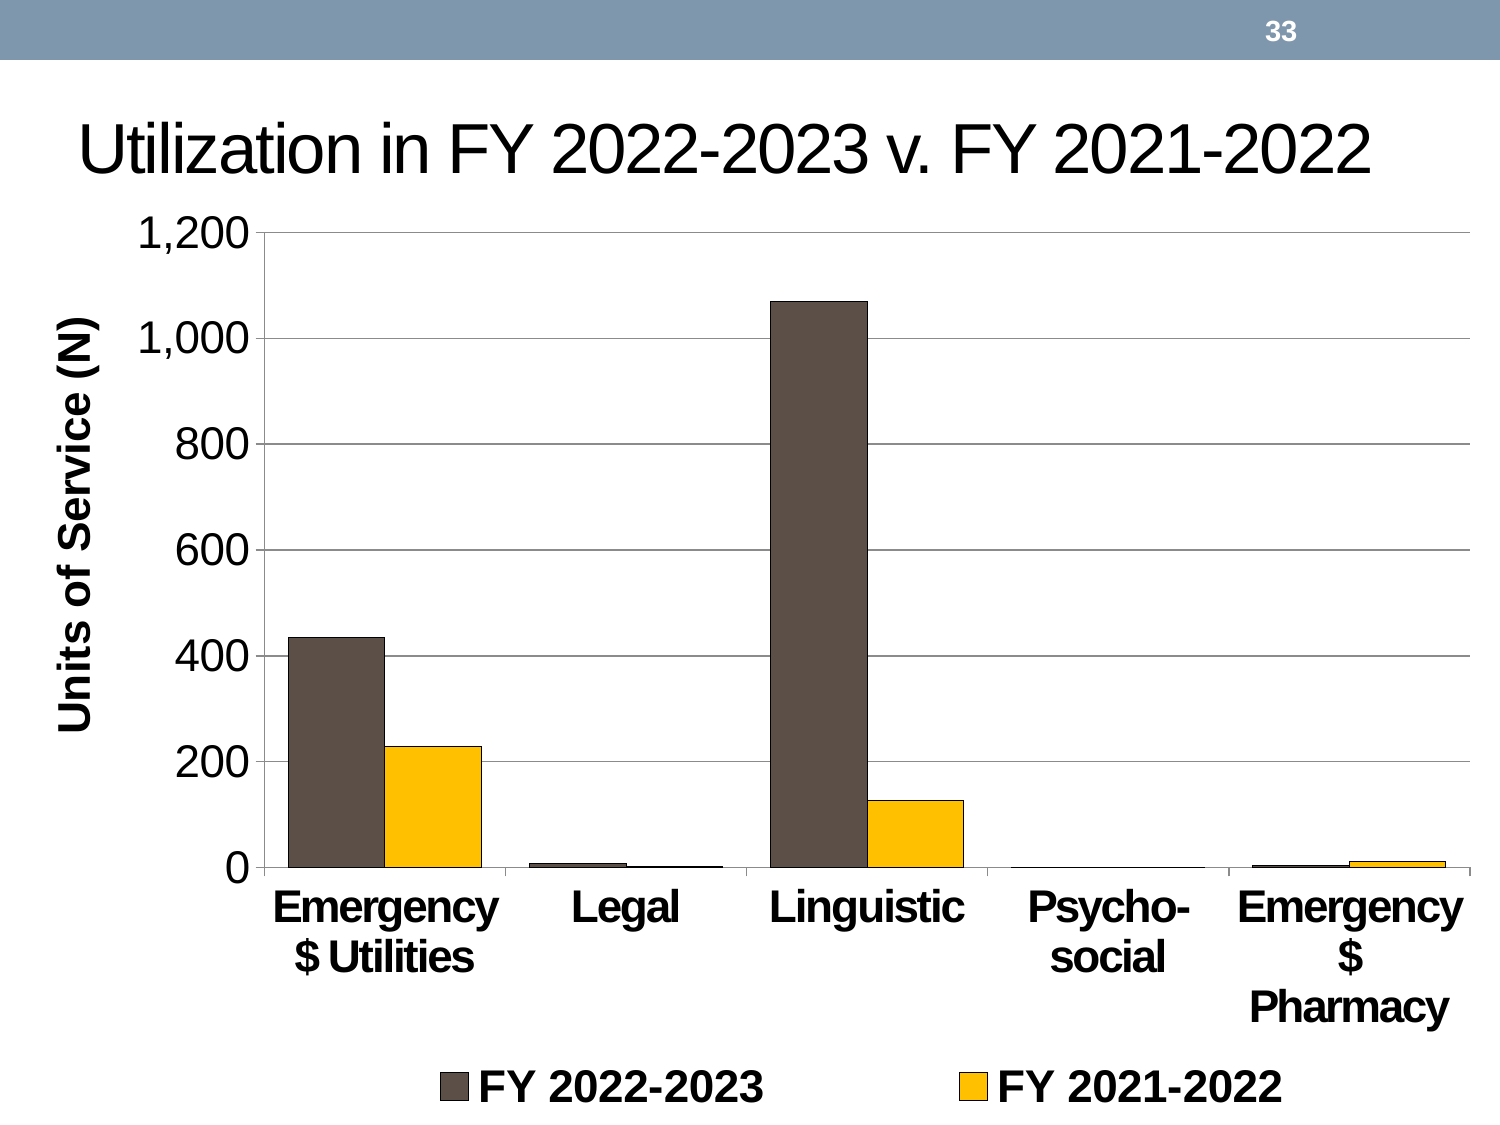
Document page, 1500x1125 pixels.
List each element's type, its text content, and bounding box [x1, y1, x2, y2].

slide_number 33 [1250, 3, 1425, 57]
title Utilization in FY 2022-2023 v. FY 2021-2022 [62, 64, 1413, 199]
chart [24, 201, 1488, 1123]
